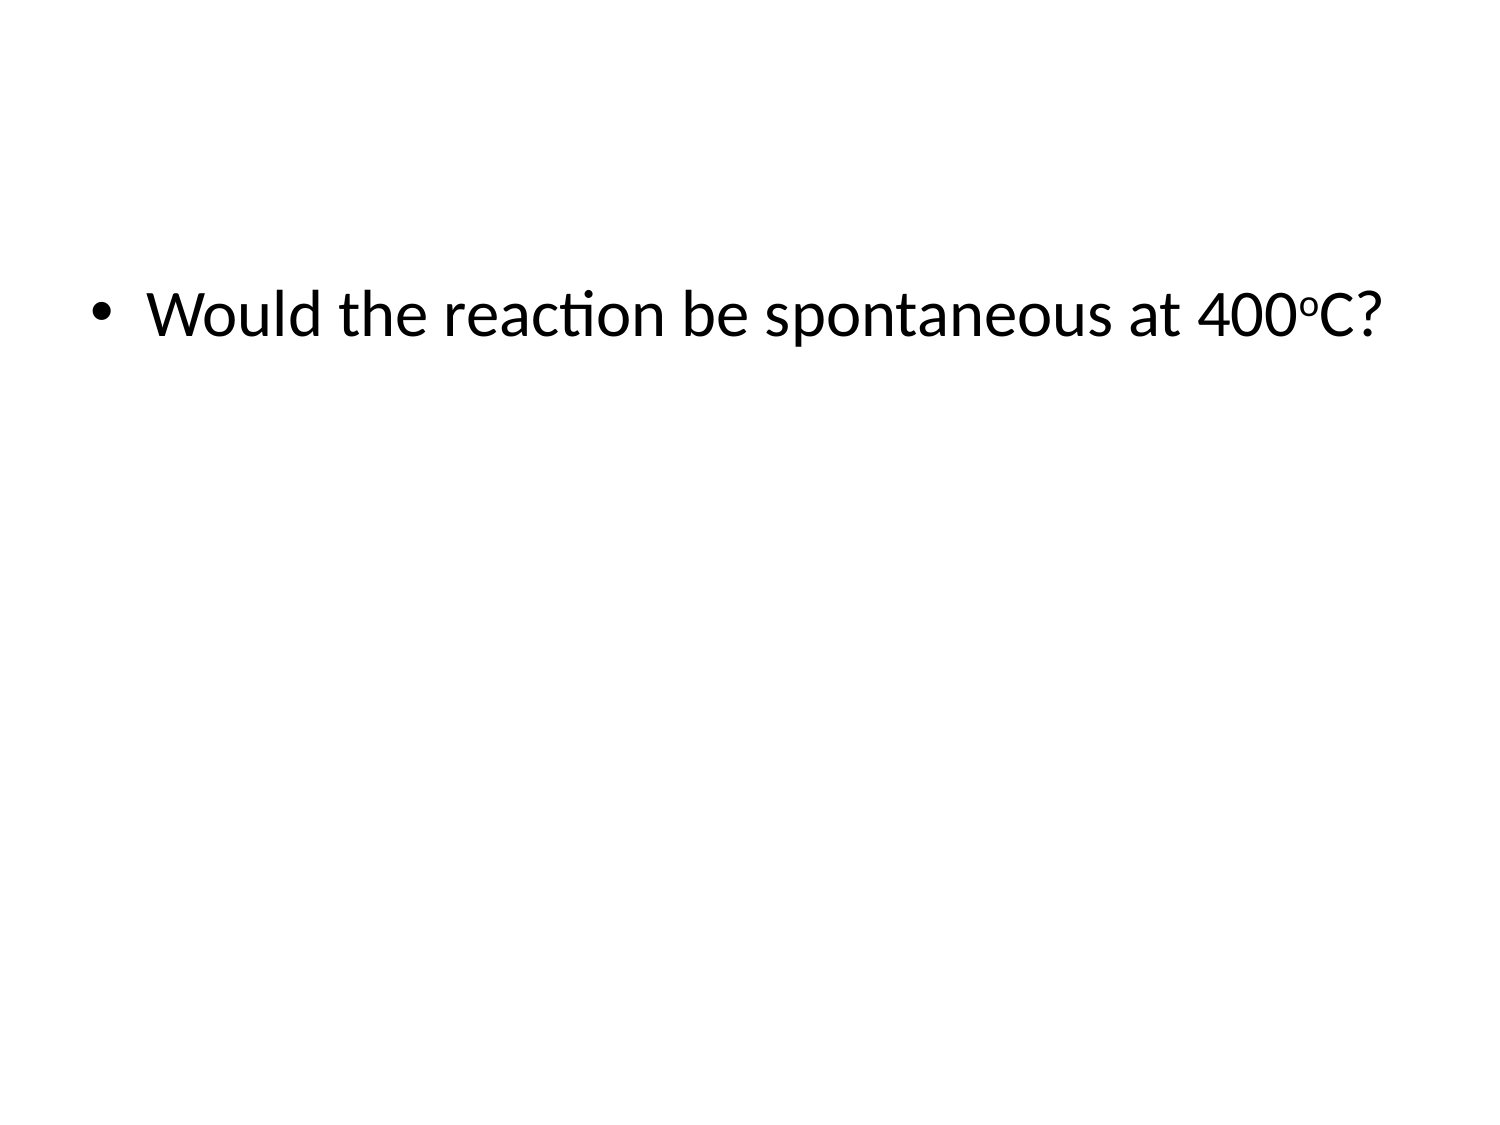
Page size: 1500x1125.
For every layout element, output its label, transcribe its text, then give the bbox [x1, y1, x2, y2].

list Would the reaction be spontaneous at 400oC? [75, 262, 1425, 1005]
